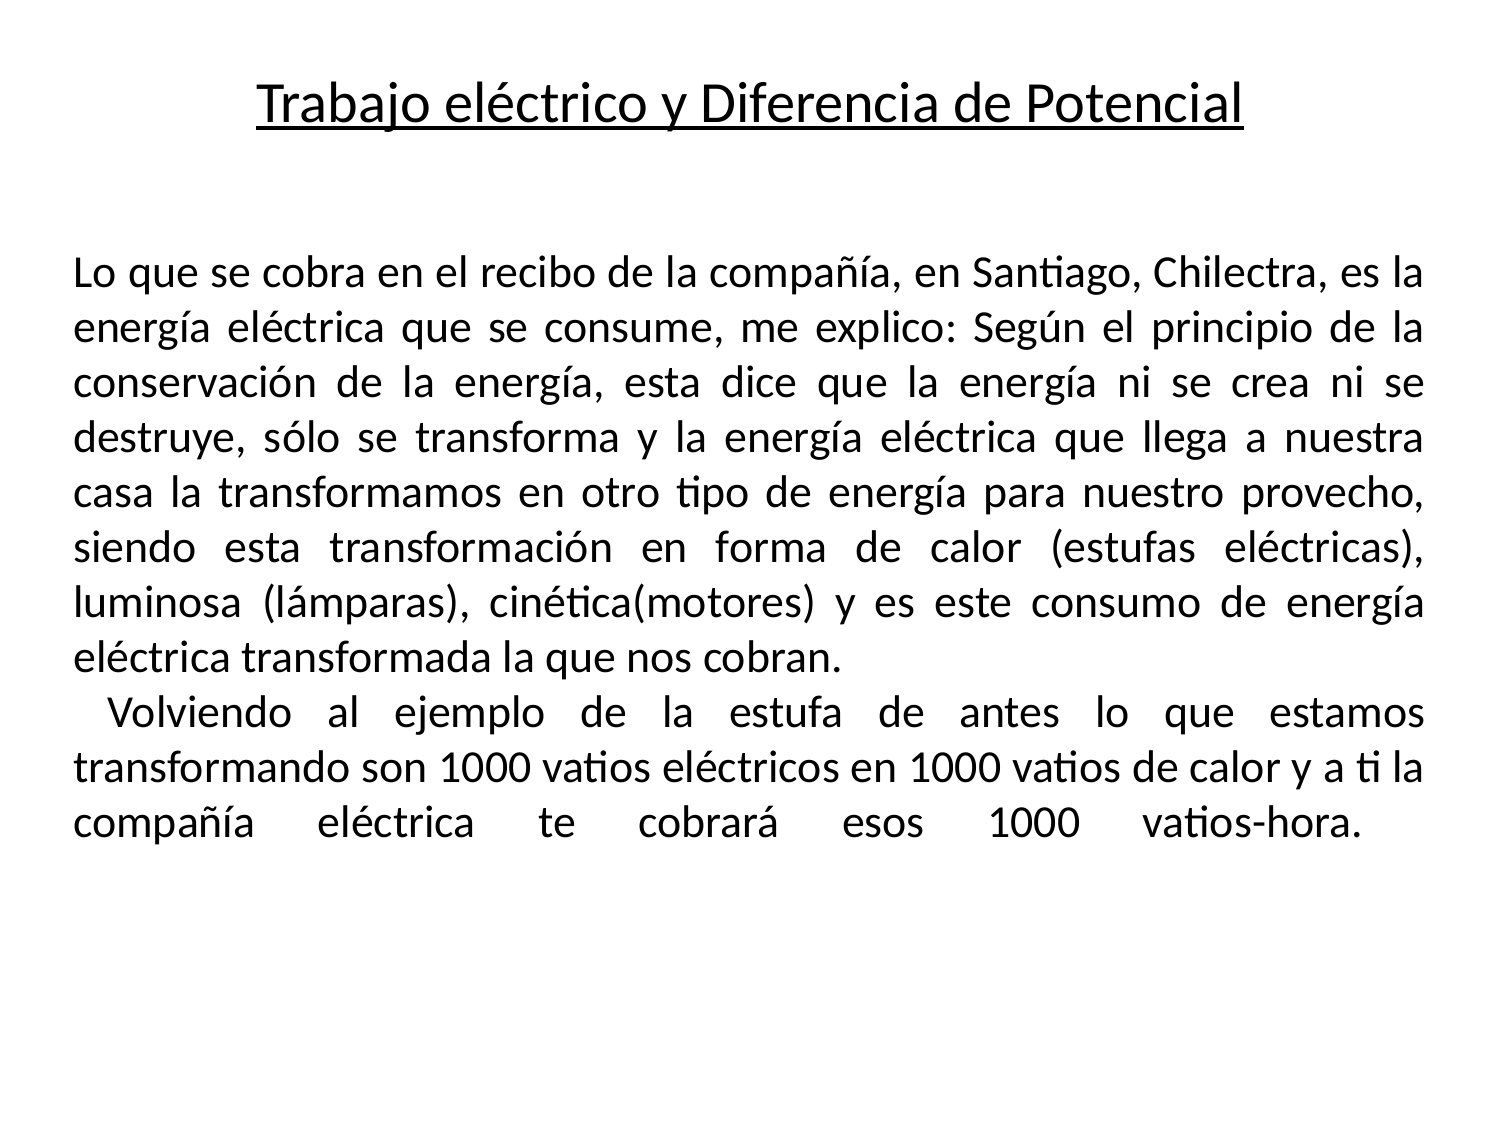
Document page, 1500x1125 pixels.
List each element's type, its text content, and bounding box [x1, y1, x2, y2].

title Trabajo eléctrico y Diferencia de Potencial [75, 45, 1425, 153]
text_box Lo que se cobra en el recibo de la compañía, en Santiago, Chilectra, es la energía eléctrica que se consume, me explico: Según el principio de la conservación de la energía, esta dice que la energía ni se crea ni se destruye, sólo se transforma y la energía eléctrica que llega a nuestra casa la transformamos en otro tipo de energía para nuestro provecho, siendo esta transformación en forma de calor (estufas eléctricas), luminosa (lámparas), cinética(motores) y es este consumo de energía eléctrica transformada la que nos cobran. Volviendo al ejemplo de la estufa de antes lo que estamos transformando son 1000 vatios eléctricos en 1000 vatios de calor y a ti la compañía eléctrica te cobrará esos 1000 vatios-hora. [58, 234, 1442, 909]
